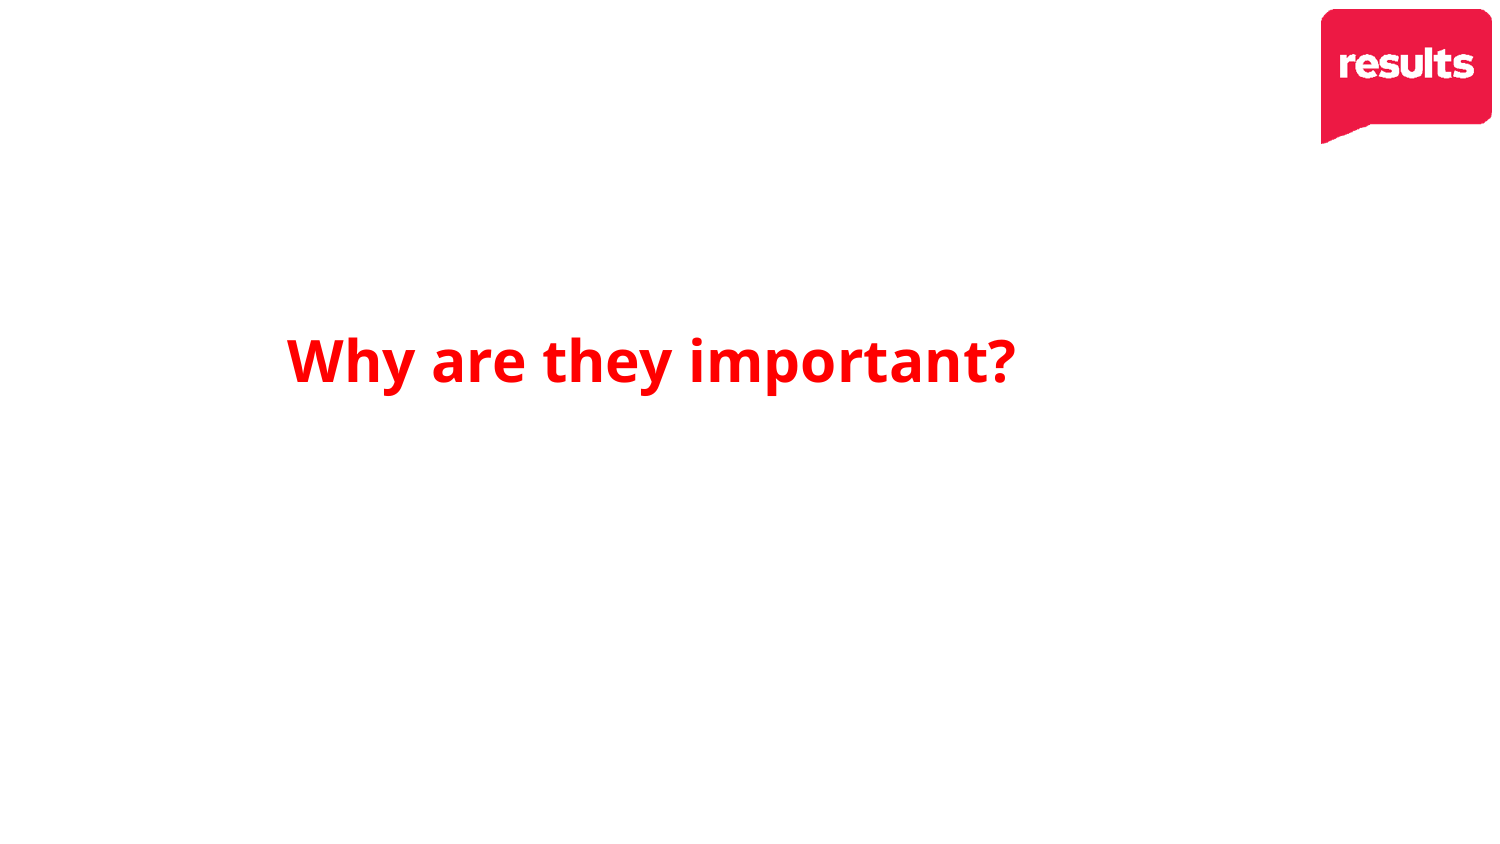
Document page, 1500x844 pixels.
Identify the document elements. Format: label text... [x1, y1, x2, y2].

title Why are they important? [272, 317, 1500, 412]
picture [1321, 9, 1493, 144]
